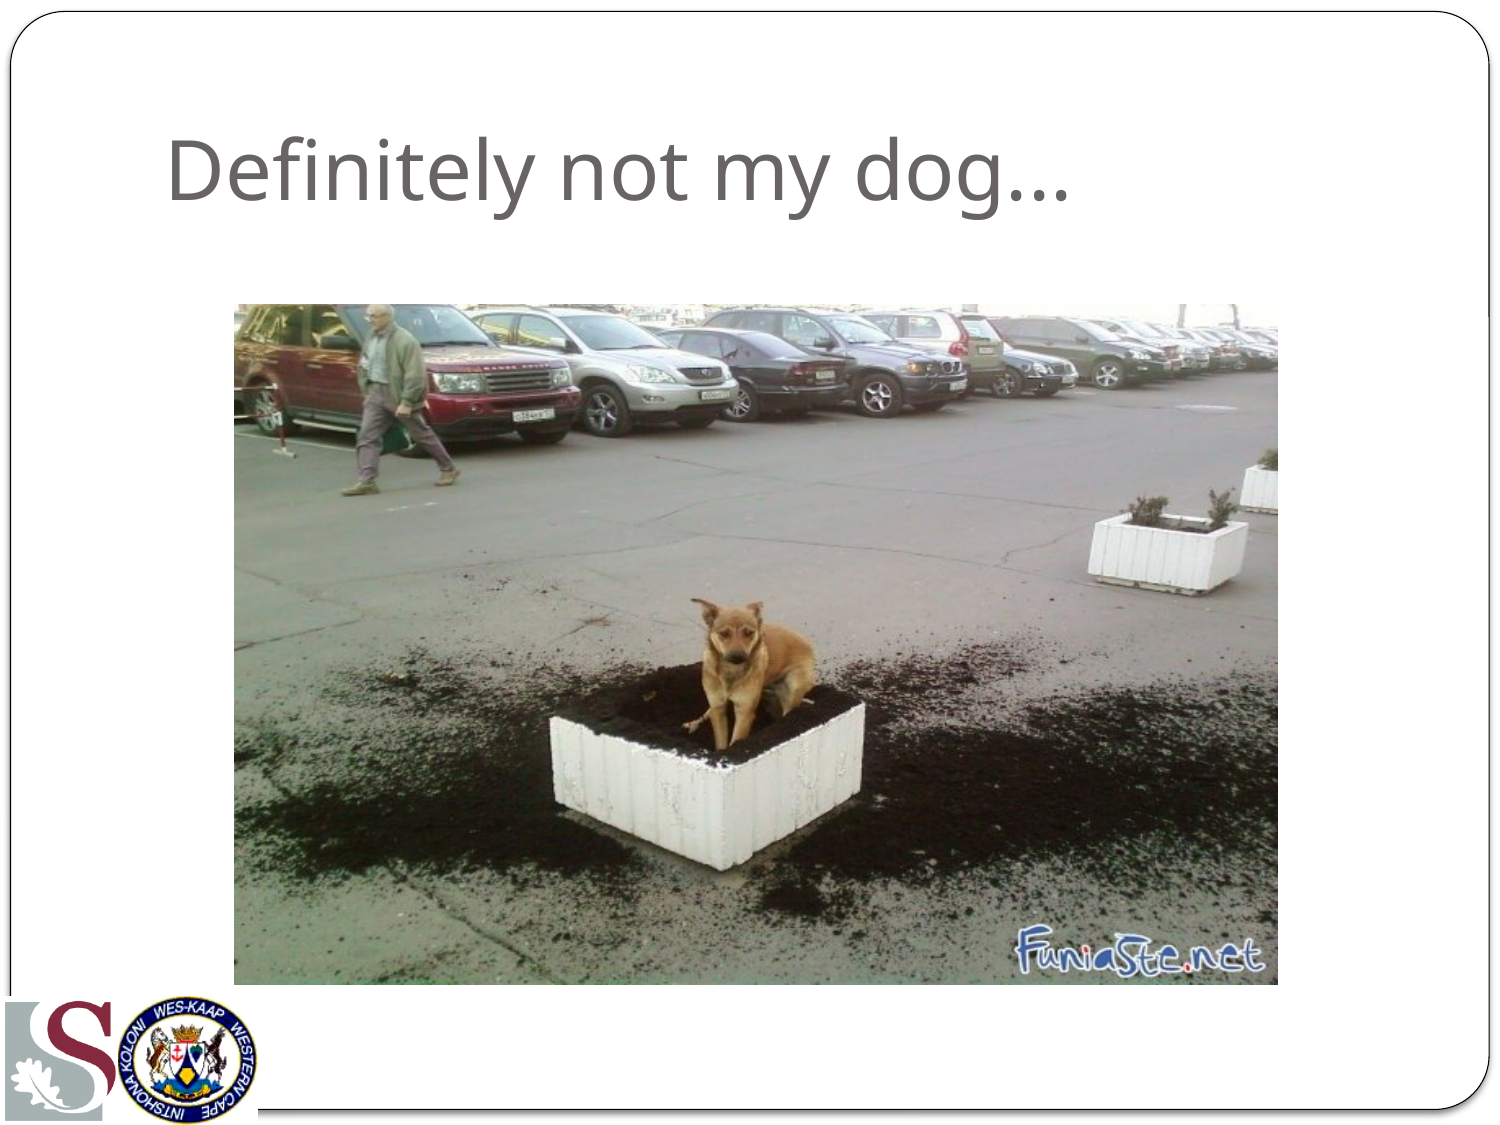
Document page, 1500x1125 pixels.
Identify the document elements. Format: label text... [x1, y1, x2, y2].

picture [234, 304, 1278, 985]
picture [0, 996, 258, 1125]
title Definitely not my dog... [150, 45, 1425, 233]
